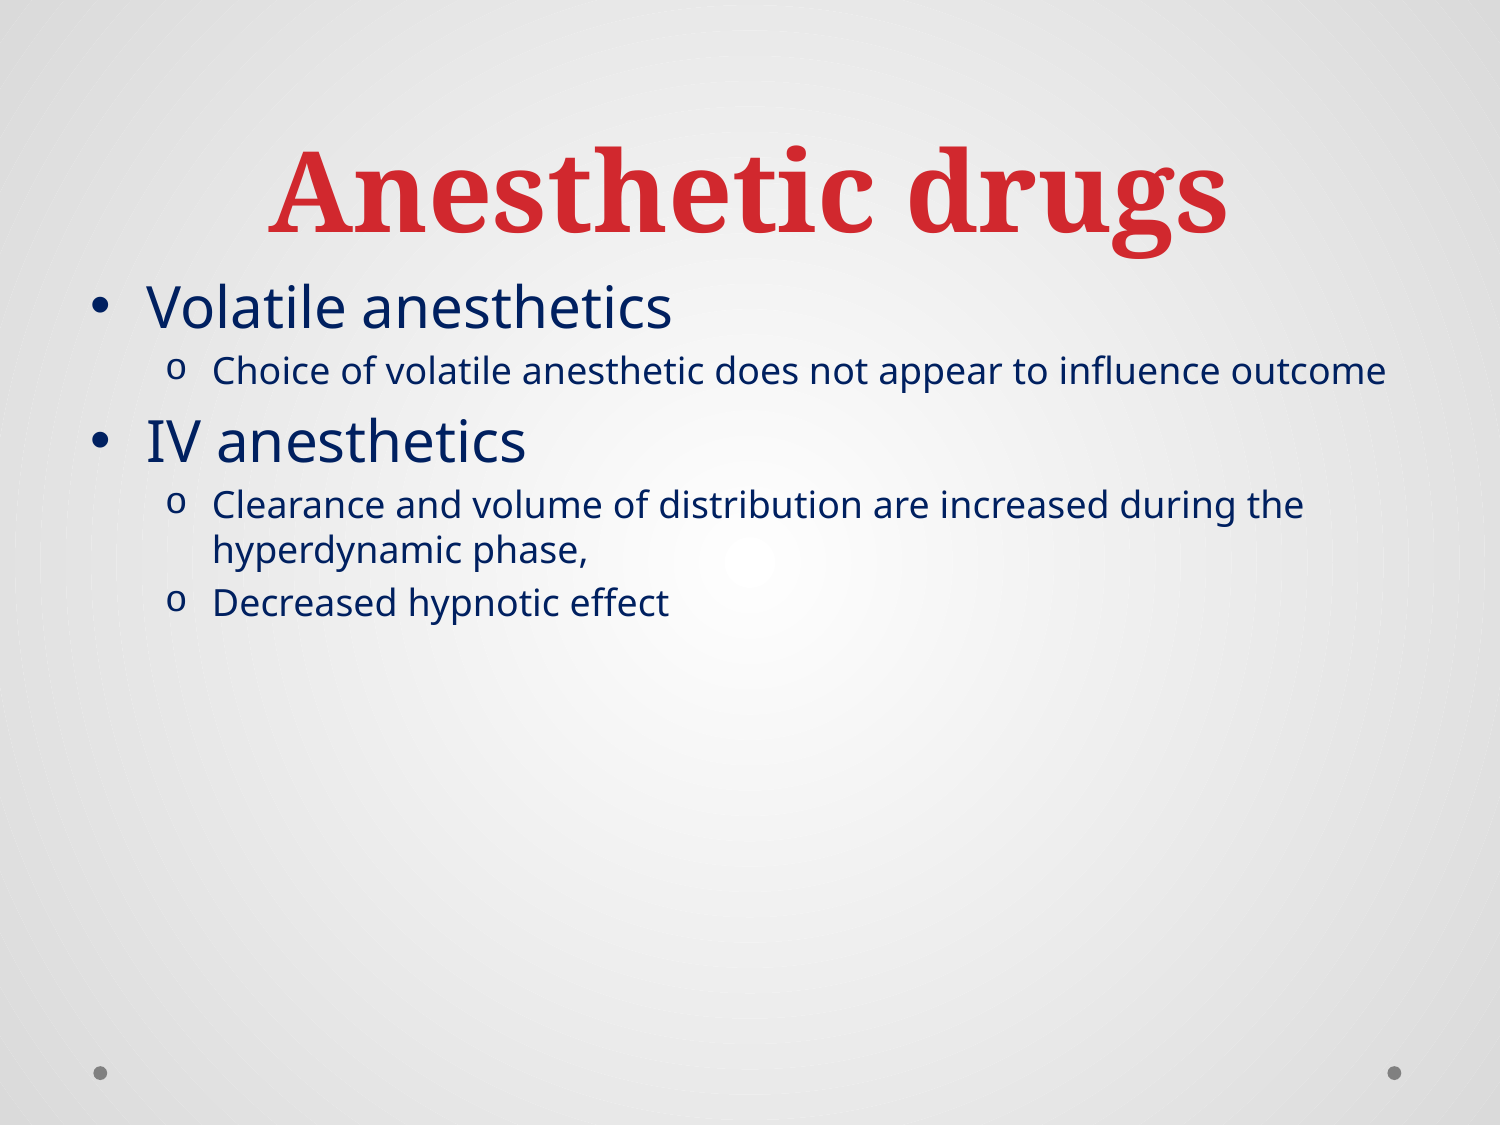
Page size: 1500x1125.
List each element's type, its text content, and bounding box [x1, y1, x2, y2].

title Anesthetic drugs [75, 0, 1425, 262]
list Volatile anesthetics Choice of volatile anesthetic does not appear to influence outcome IV anesthetics Clearance and volume of distribution are increased during the hyperdynamic phase, Decreased hypnotic effect [75, 262, 1425, 1005]
